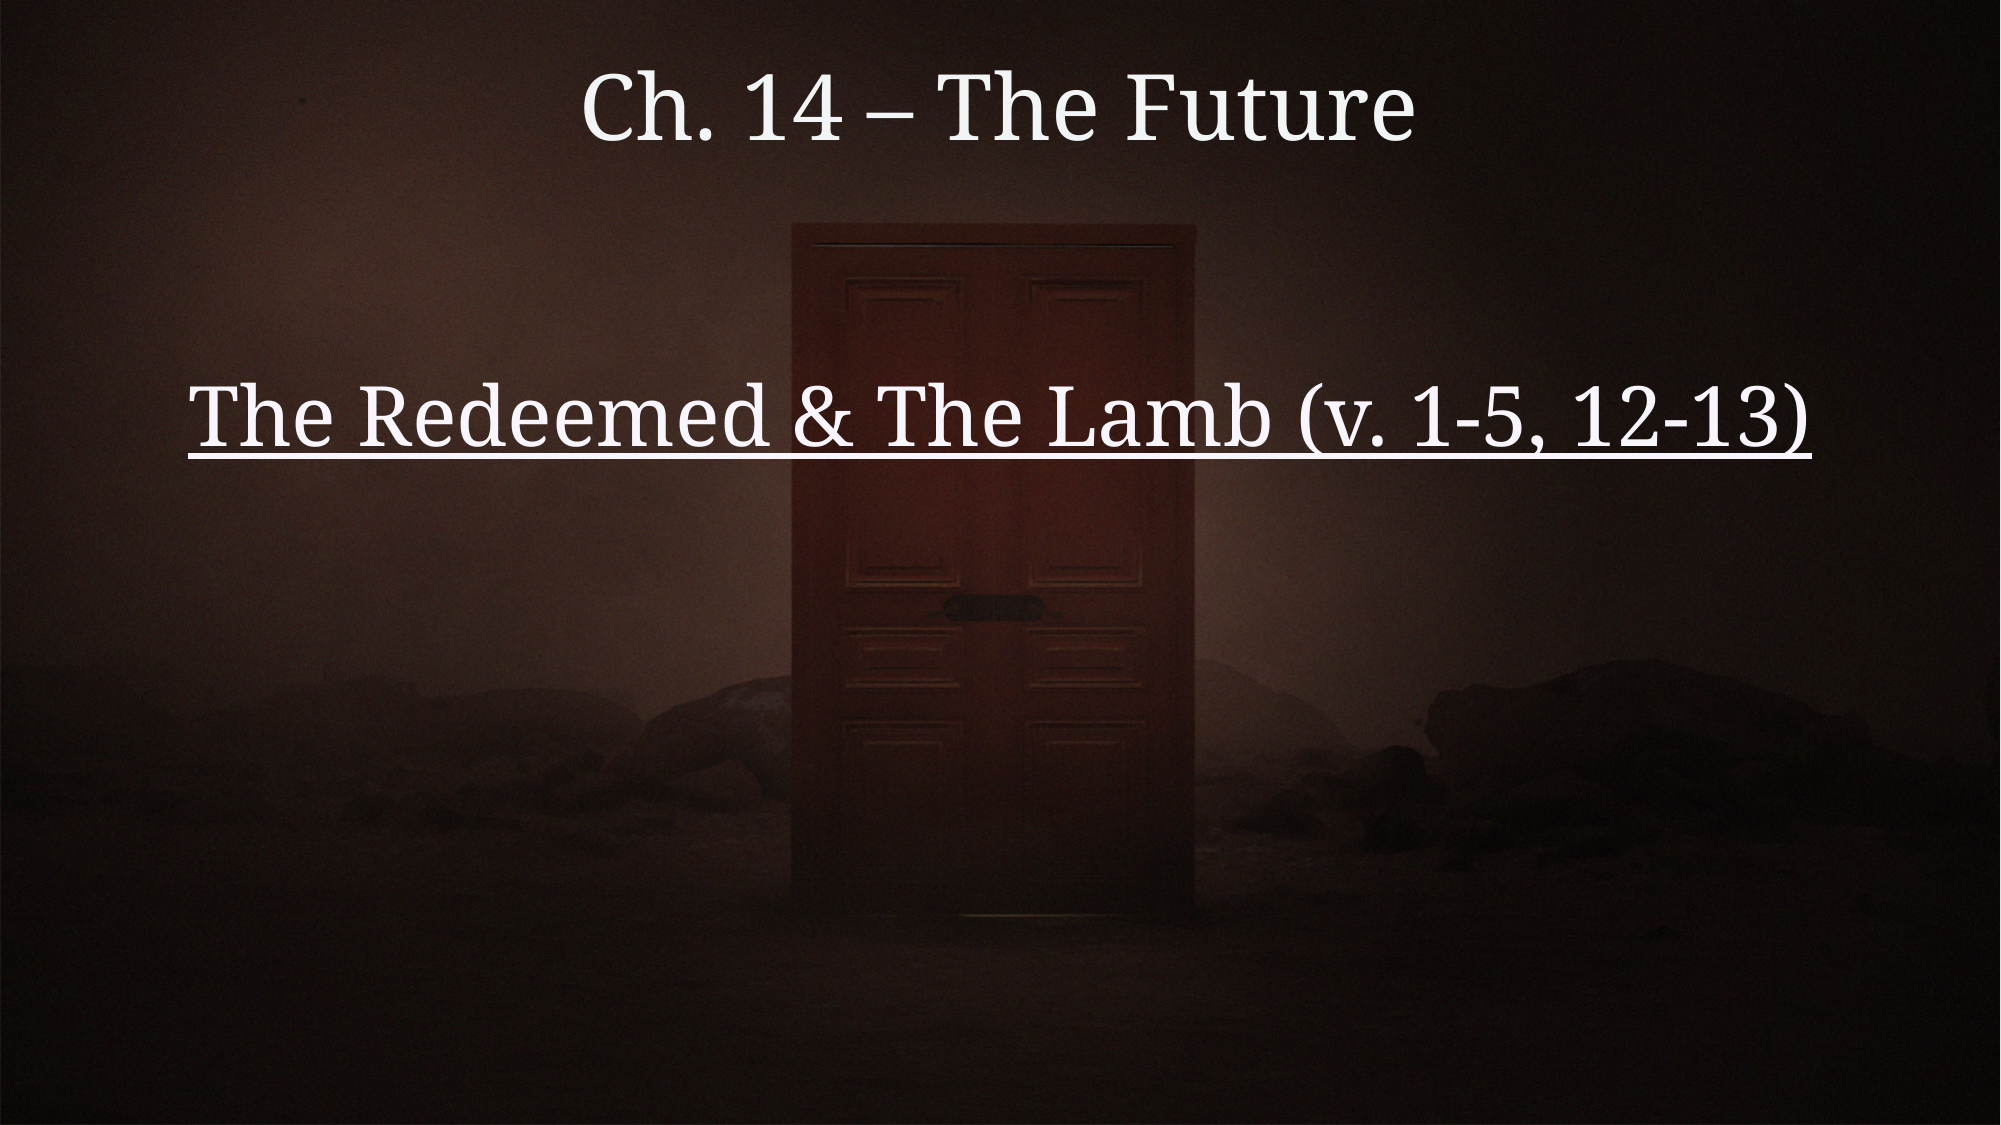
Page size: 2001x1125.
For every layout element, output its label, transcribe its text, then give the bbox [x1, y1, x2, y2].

title Ch. 14 – The Future [0, 44, 2000, 164]
picture [0, 0, 2001, 1125]
list The Redeemed & The Lamb (v. 1-5, 12-13) [35, 305, 1965, 970]
